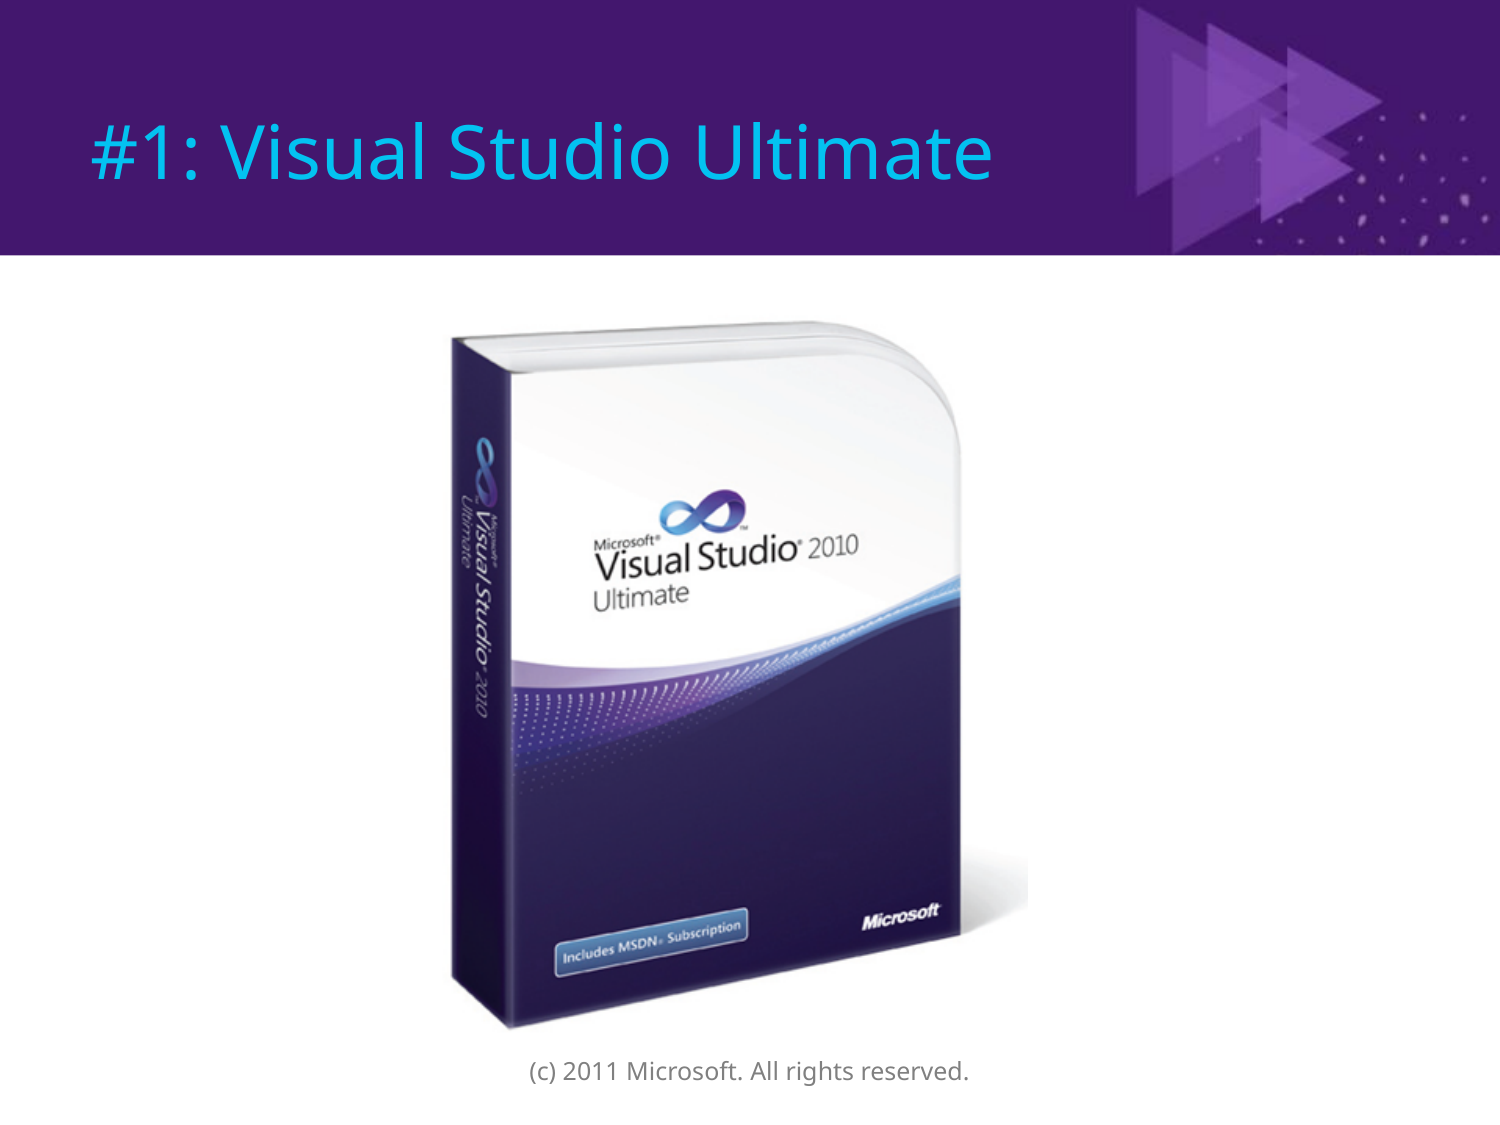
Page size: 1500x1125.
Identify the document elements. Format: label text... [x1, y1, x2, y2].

picture [0, 0, 1500, 255]
footer (c) 2011 Microsoft. All rights reserved. [512, 1060, 988, 1103]
title #1: Visual Studio Ultimate [75, 56, 1425, 244]
picture [407, 302, 1028, 1053]
